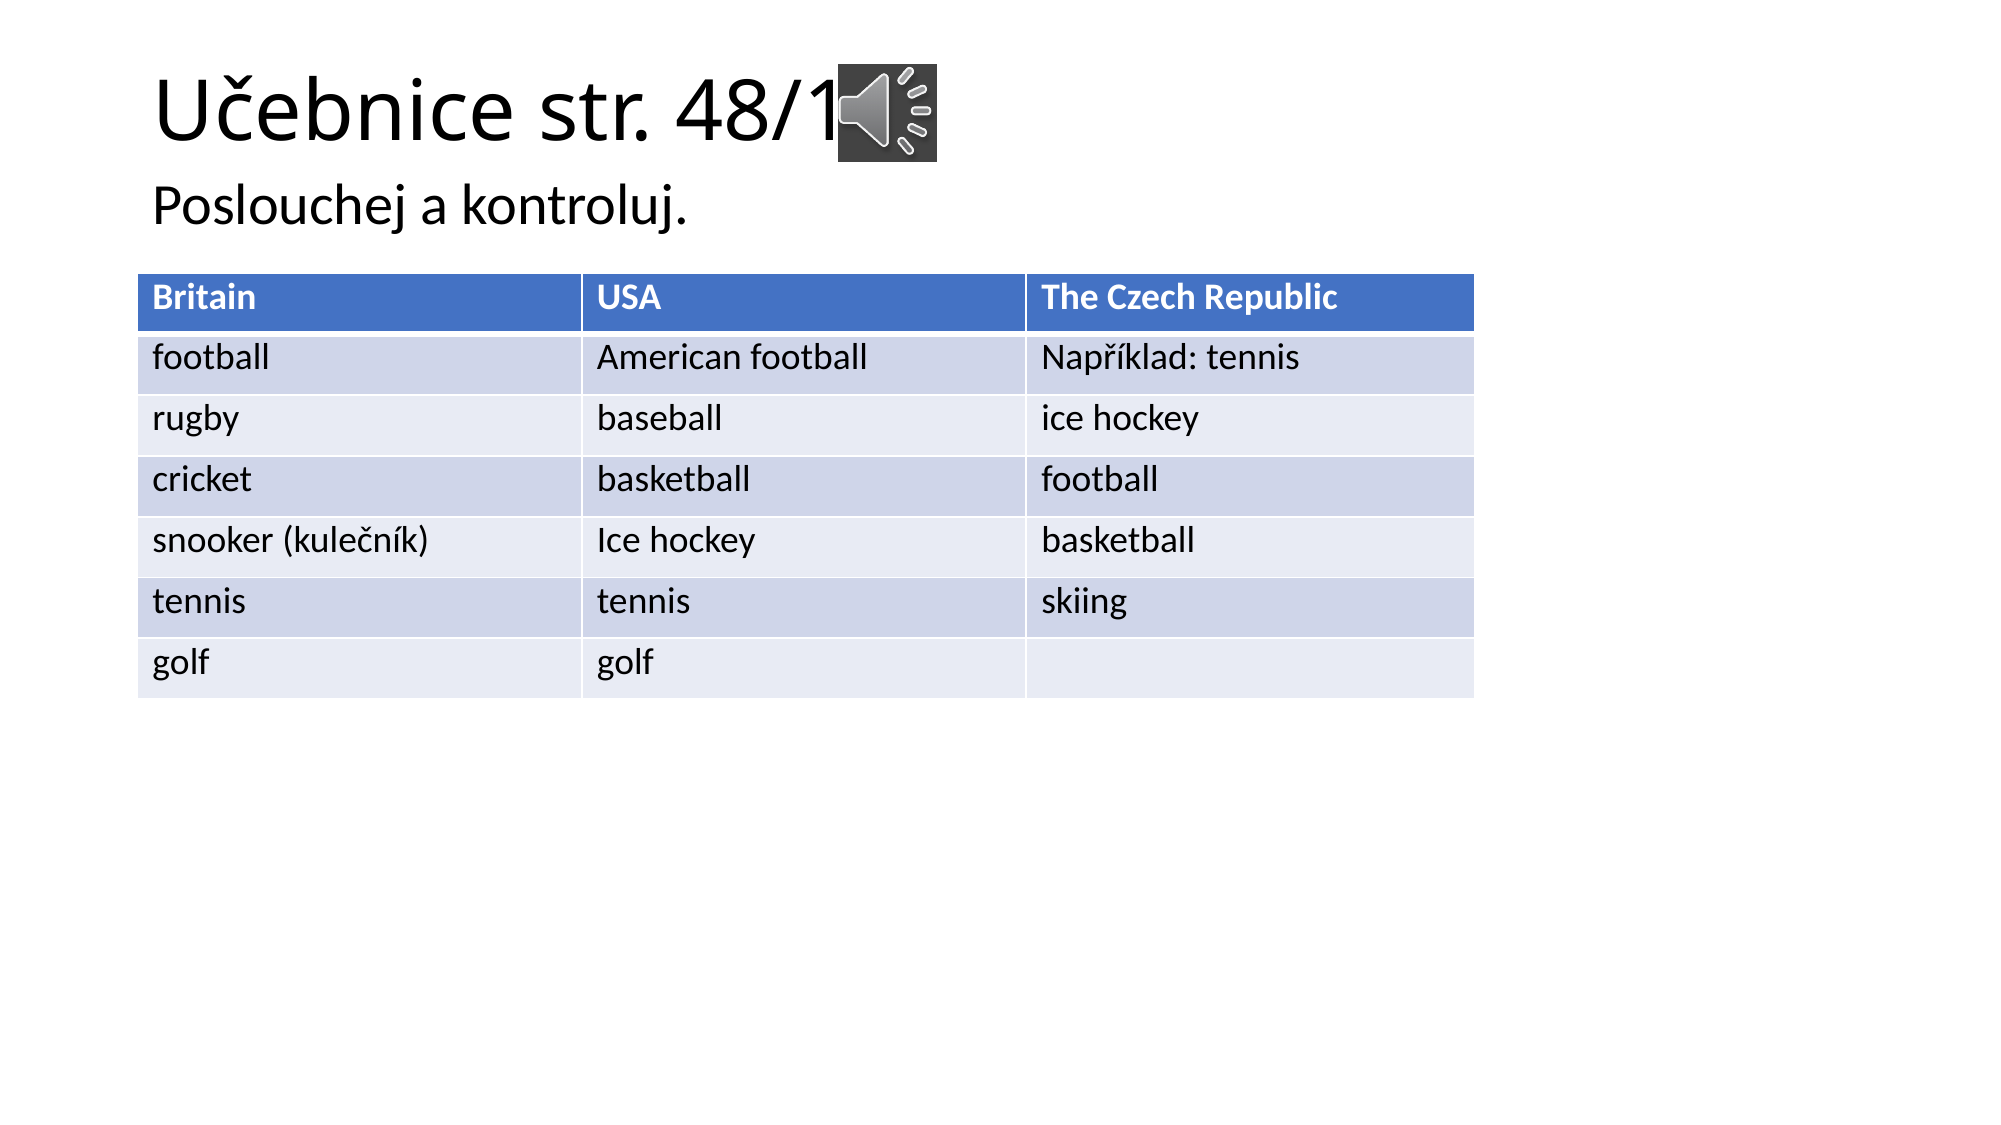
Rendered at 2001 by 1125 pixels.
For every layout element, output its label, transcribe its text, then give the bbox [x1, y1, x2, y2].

list Poslouchej a kontroluj. [137, 166, 1863, 1014]
table_cell tennis [138, 578, 581, 637]
table_header The Czech Republic [1027, 274, 1474, 331]
table_cell ice hockey [1027, 396, 1474, 455]
table_cell football [1027, 457, 1474, 516]
table_cell Ice hockey [583, 518, 1025, 577]
table_header Britain [138, 274, 581, 331]
table_cell skiing [1027, 578, 1474, 637]
table_cell tennis [583, 578, 1025, 637]
picture [837, 63, 938, 164]
table_cell snooker (kulečník) [138, 518, 581, 577]
title Učebnice str. 48/1 [137, 59, 1863, 166]
table_cell basketball [583, 457, 1025, 516]
table_cell American football [583, 337, 1025, 394]
table_header USA [583, 274, 1025, 331]
table_cell Například: tennis [1027, 337, 1474, 394]
table_cell rugby [138, 396, 581, 455]
table_cell cricket [138, 457, 581, 516]
table_cell [1027, 639, 1474, 698]
table_cell golf [138, 639, 581, 698]
table_cell golf [583, 639, 1025, 698]
table_cell basketball [1027, 518, 1474, 577]
table_cell football [138, 337, 581, 394]
table_cell baseball [583, 396, 1025, 455]
